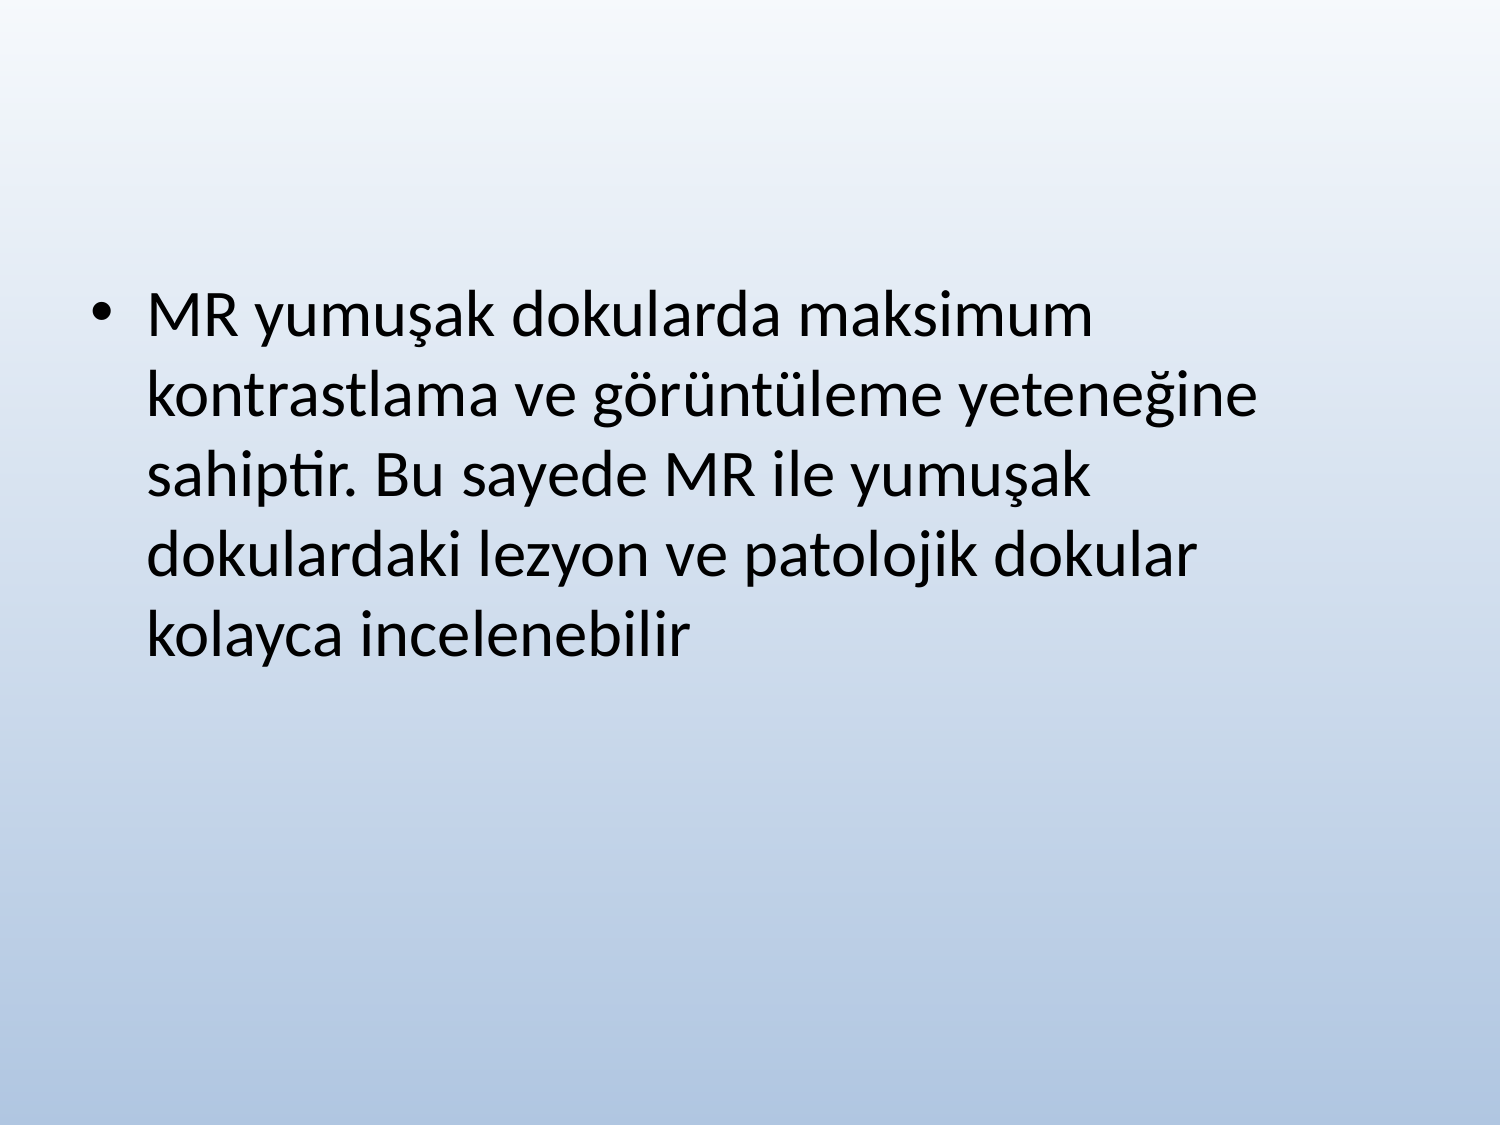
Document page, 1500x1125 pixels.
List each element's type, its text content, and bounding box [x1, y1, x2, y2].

list MR yumuşak dokularda maksimum kontrastlama ve görüntüleme yeteneğine sahiptir. Bu sayede MR ile yumuşak dokulardaki lezyon ve patolojik dokular kolayca incelenebilir [75, 262, 1425, 1005]
